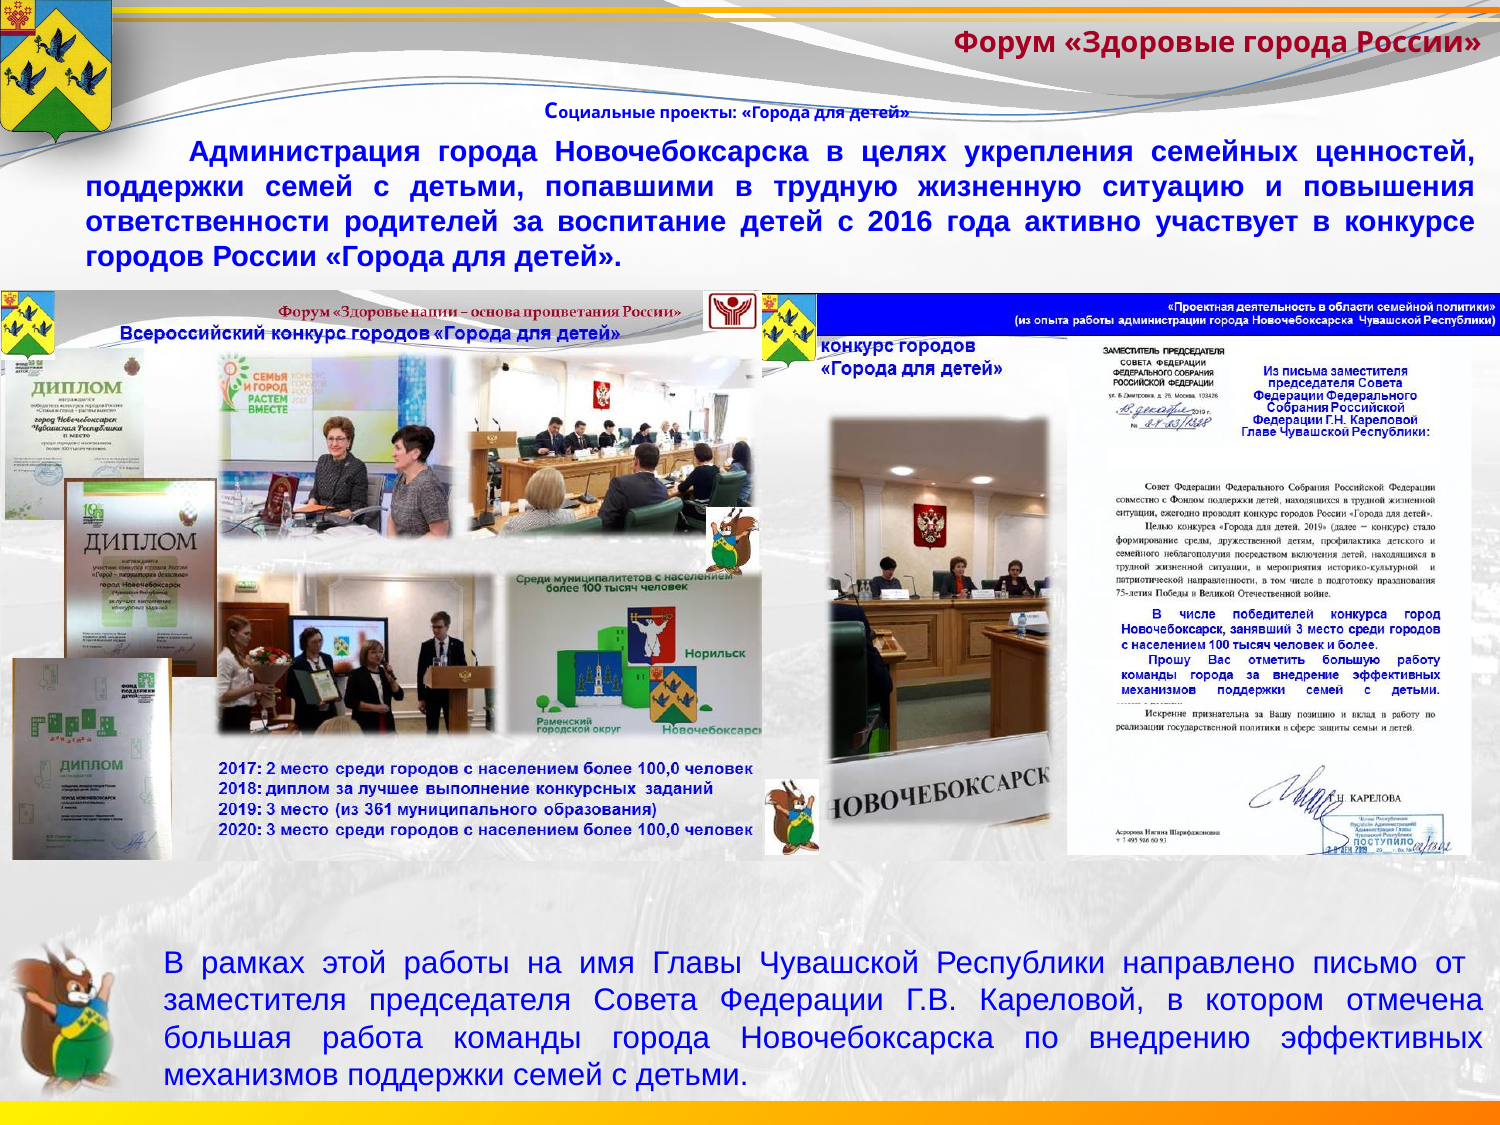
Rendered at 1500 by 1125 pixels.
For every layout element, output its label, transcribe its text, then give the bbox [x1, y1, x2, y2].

title Социальные проекты: «Города для детей» [161, 62, 1297, 123]
text_box [151, 6, 1500, 14]
text_box [0, 1101, 1500, 1125]
picture [1, 935, 126, 1102]
picture [1, 290, 1500, 861]
picture [0, 0, 113, 145]
text_box [156, 18, 623, 23]
text_box Администрация города Новочебоксарска в целях укрепления семейных ценностей, поддержки семей с детьми, попавшими в трудную жизненную ситуацию и повышения ответственности родителей за воспитание детей с 2016 года активно участвует в конкурсе городов России «Города для детей». [70, 125, 1492, 280]
text_box Форум «Здоровые города России» [623, 15, 1498, 66]
text_box В рамках этой работы на имя Главы Чувашской Республики направлено письмо от заместителя председателя Совета Федерации Г.В. Кареловой, в котором отмечена большая работа команды города Новочебоксарска по внедрению эффективных механизмов поддержки семей с детьми. [148, 934, 1500, 1100]
